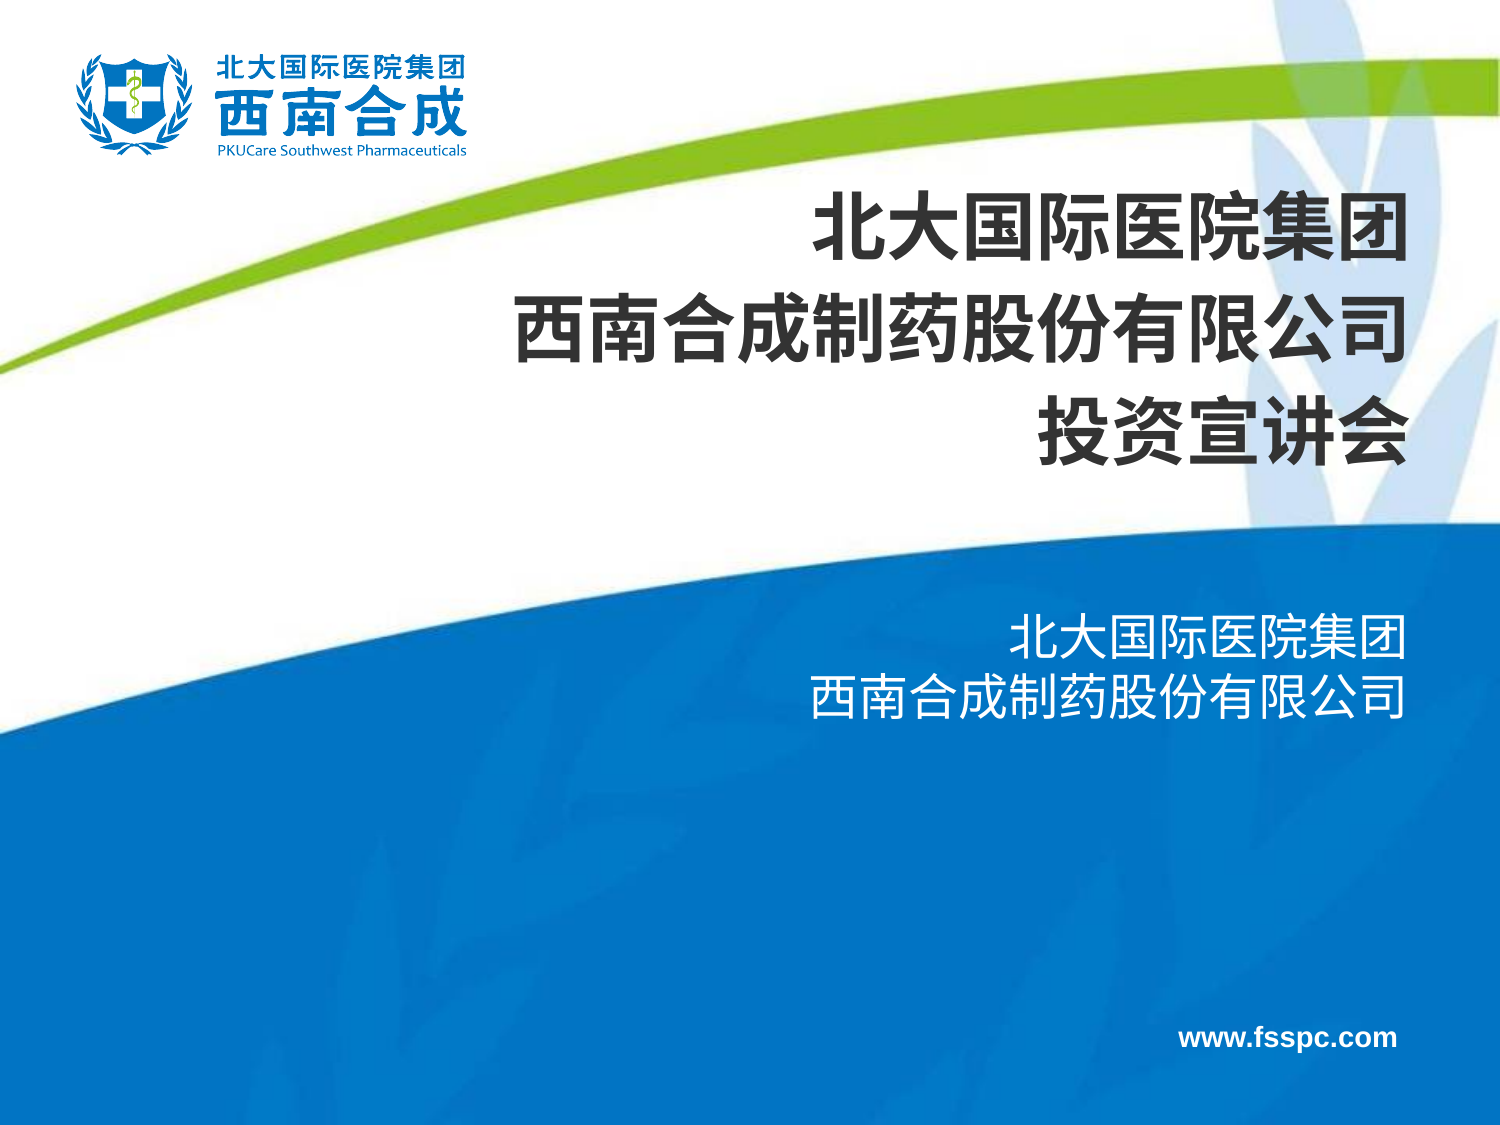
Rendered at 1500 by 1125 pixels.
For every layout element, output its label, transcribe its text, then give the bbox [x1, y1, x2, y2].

text_box 北大国际医院集团 西南合成制药股份有限公司 投资宣讲会 [218, 172, 1425, 481]
text_box 北大国际医院集团 西南合成制药股份有限公司 [135, 597, 1424, 733]
picture [0, 0, 1500, 1125]
